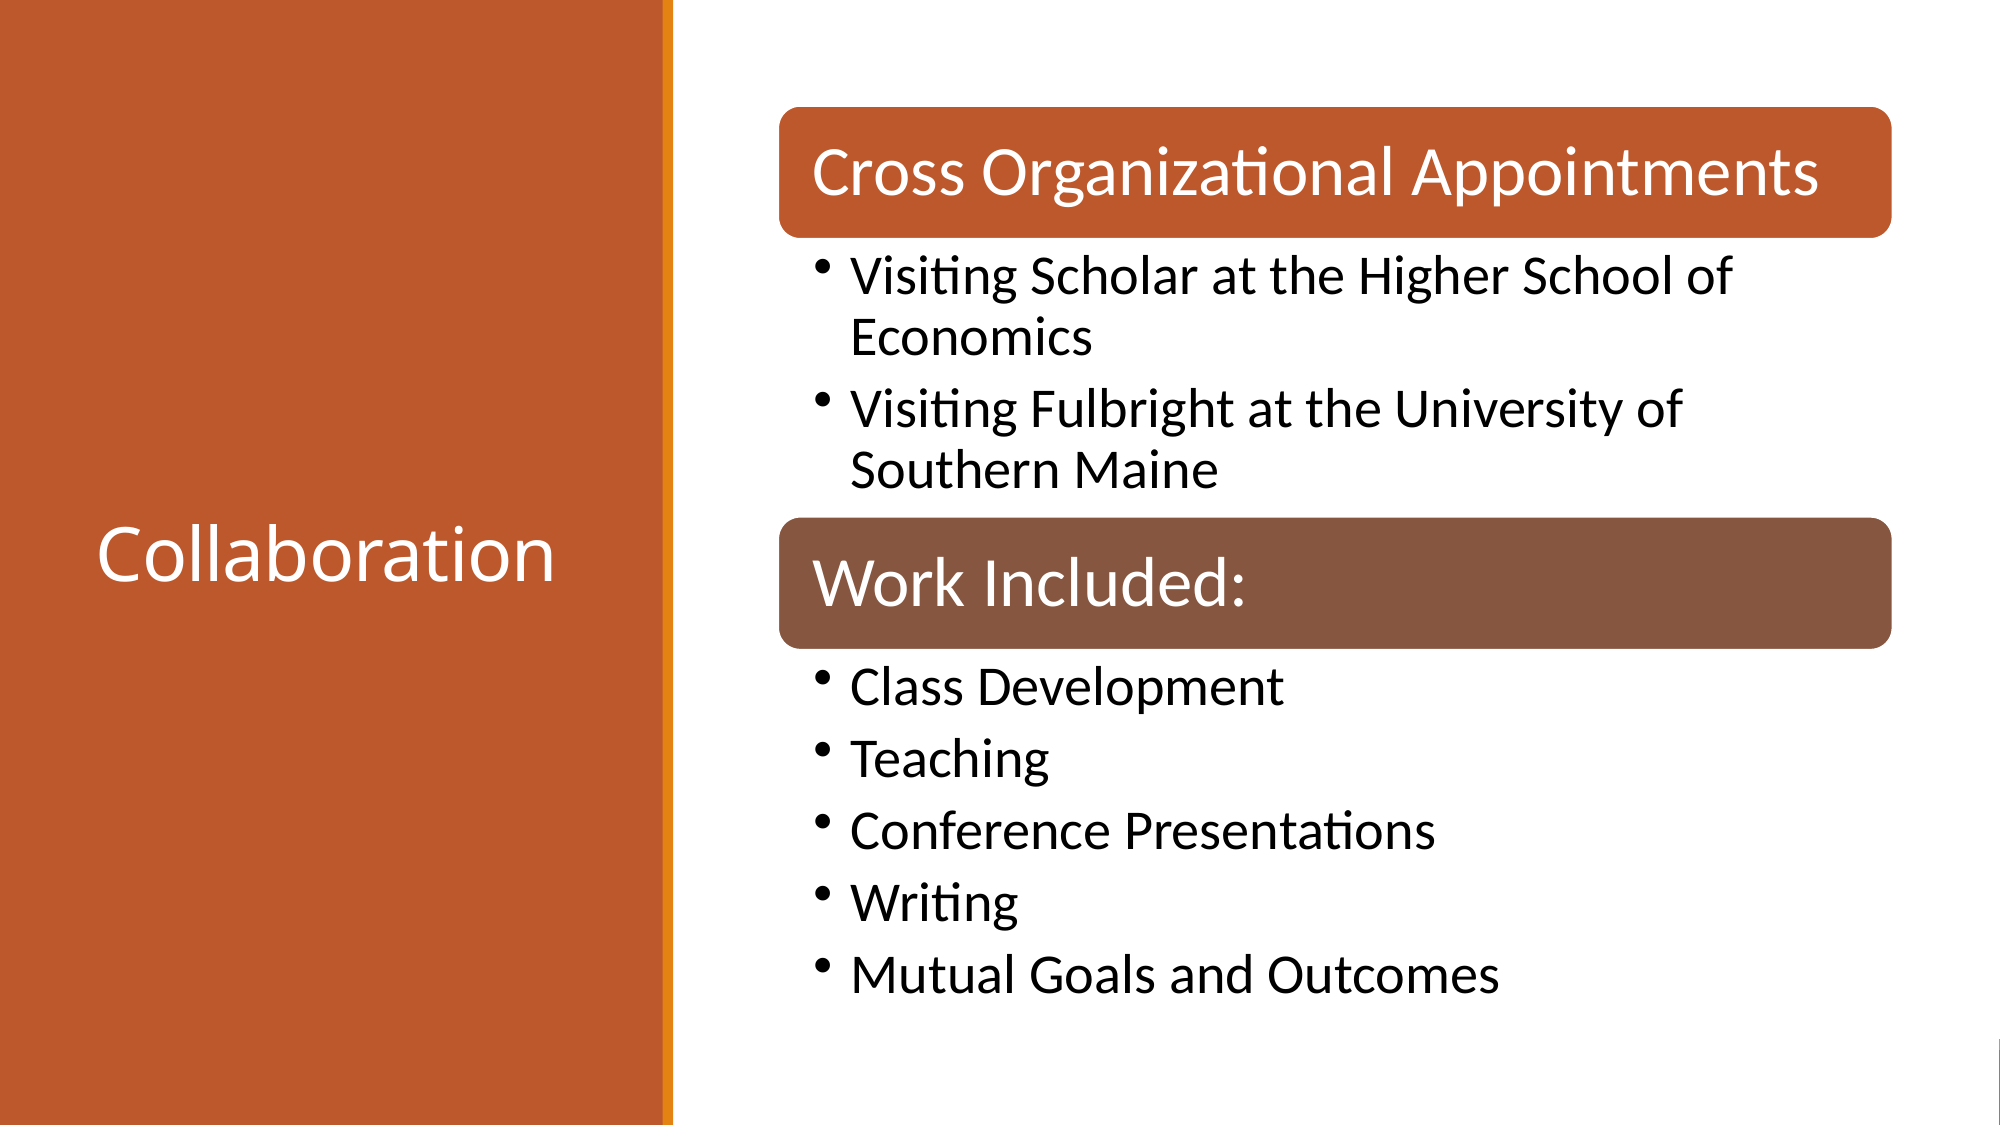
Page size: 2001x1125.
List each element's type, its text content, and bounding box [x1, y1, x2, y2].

title Collaboration [80, 84, 587, 1032]
text_box [661, 0, 674, 1125]
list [777, 104, 1894, 1033]
text_box [674, 0, 2000, 1125]
text_box [0, 0, 661, 1125]
